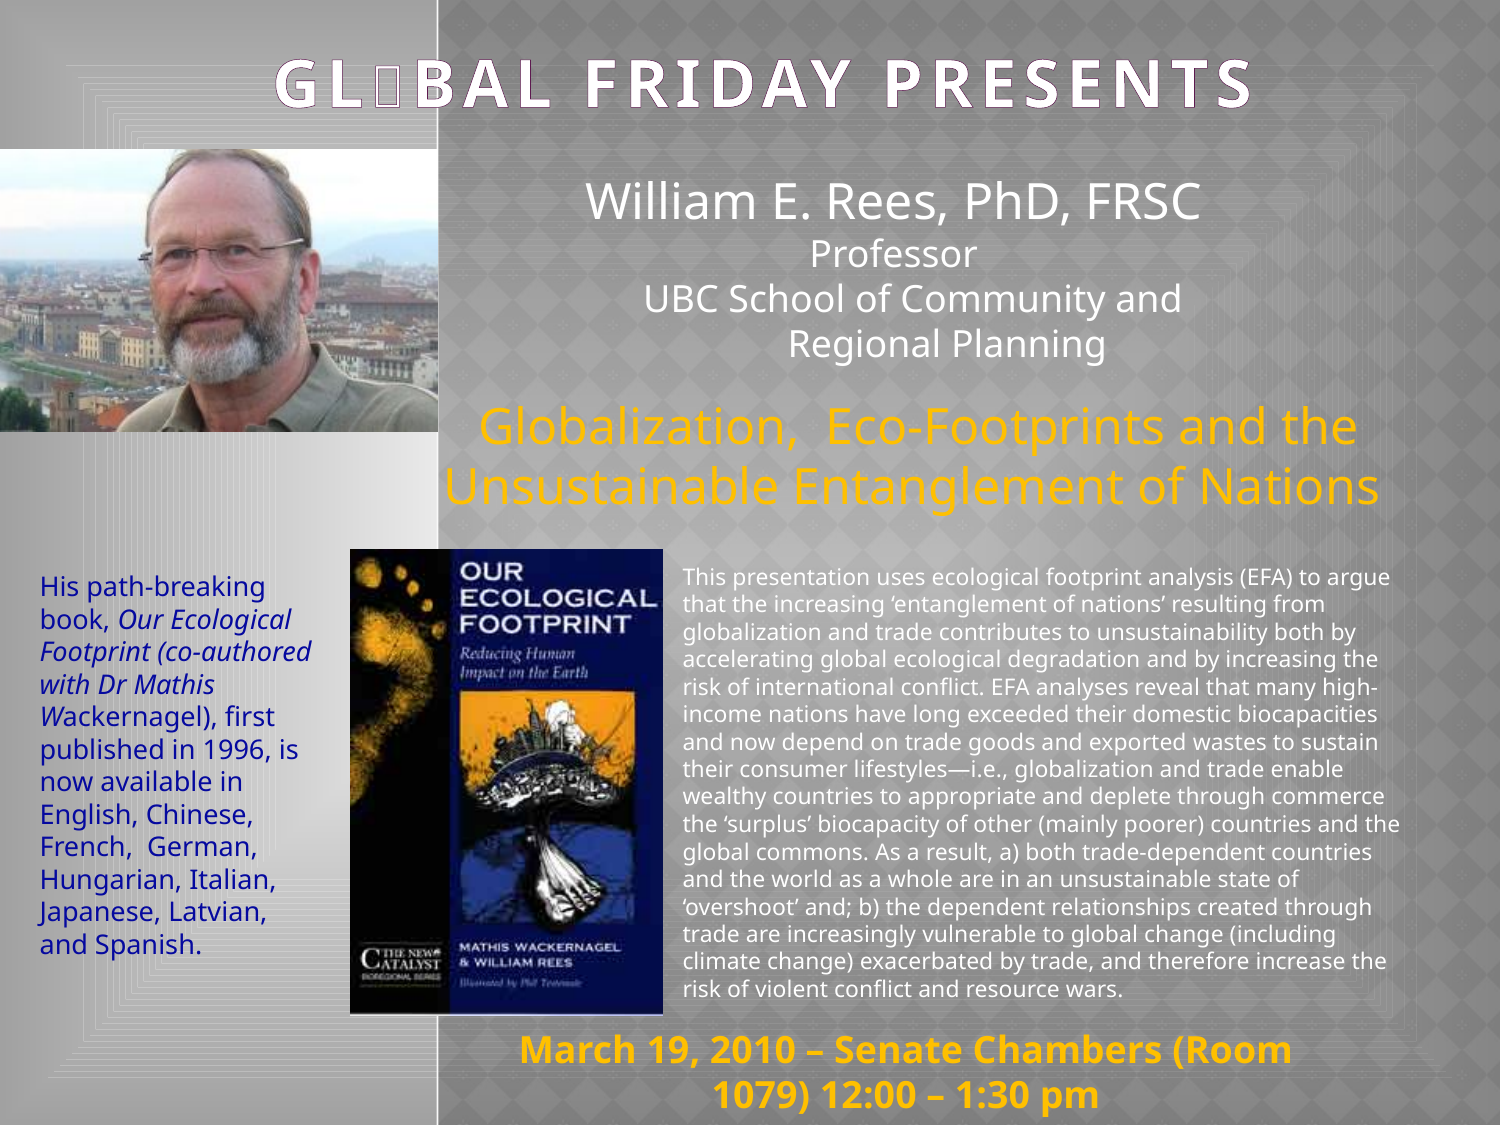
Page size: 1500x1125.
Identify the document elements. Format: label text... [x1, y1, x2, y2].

text_box March 19, 2010 – Senate Chambers (Room 1079) 12:00 – 1:30 pm [449, 1018, 1363, 1124]
title GLBAL FRIDAY PRESENTS [125, 0, 1400, 121]
text_box His path-breaking book, Our Ecological Footprint (co-authored with Dr Mathis Wackernagel), first published in 1996, is now available in English, Chinese, French, German, Hungarian, Italian, Japanese, Latvian, and Spanish. [24, 562, 338, 967]
picture [0, 149, 438, 432]
text_box Globalization, Eco-Footprints and the Unsustainable Entanglement of Nations [399, 387, 1438, 523]
text_box William E. Rees, PhD, FRSC Professor UBC School of Community and Regional Planning [549, 162, 1238, 387]
subtitle This presentation uses ecological footprint analysis (EFA) to argue that the increasing ‘entanglement of nations’ resulting from globalization and trade contributes to unsustainability both by accelerating global ecological degradation and by increasing the risk of international conflict. EFA analyses reveal that many high-income nations have long exceeded their domestic biocapacities and now depend on trade goods and exported wastes to sustain their consumer lifestyles—i.e., globalization and trade enable wealthy countries to appropriate and deplete through commerce the ‘surplus’ biocapacity of other (mainly poorer) countries and the global commons. As a result, a) both trade-dependent countries and the world as a whole are in an unsustainable state of ‘overshoot’ and; b) the dependent relationships created through trade are increasingly vulnerable to global change (including climate change) exacerbated by trade, and therefore increase the risk of violent conflict and resource wars. [675, 562, 1425, 988]
picture [349, 549, 663, 1017]
